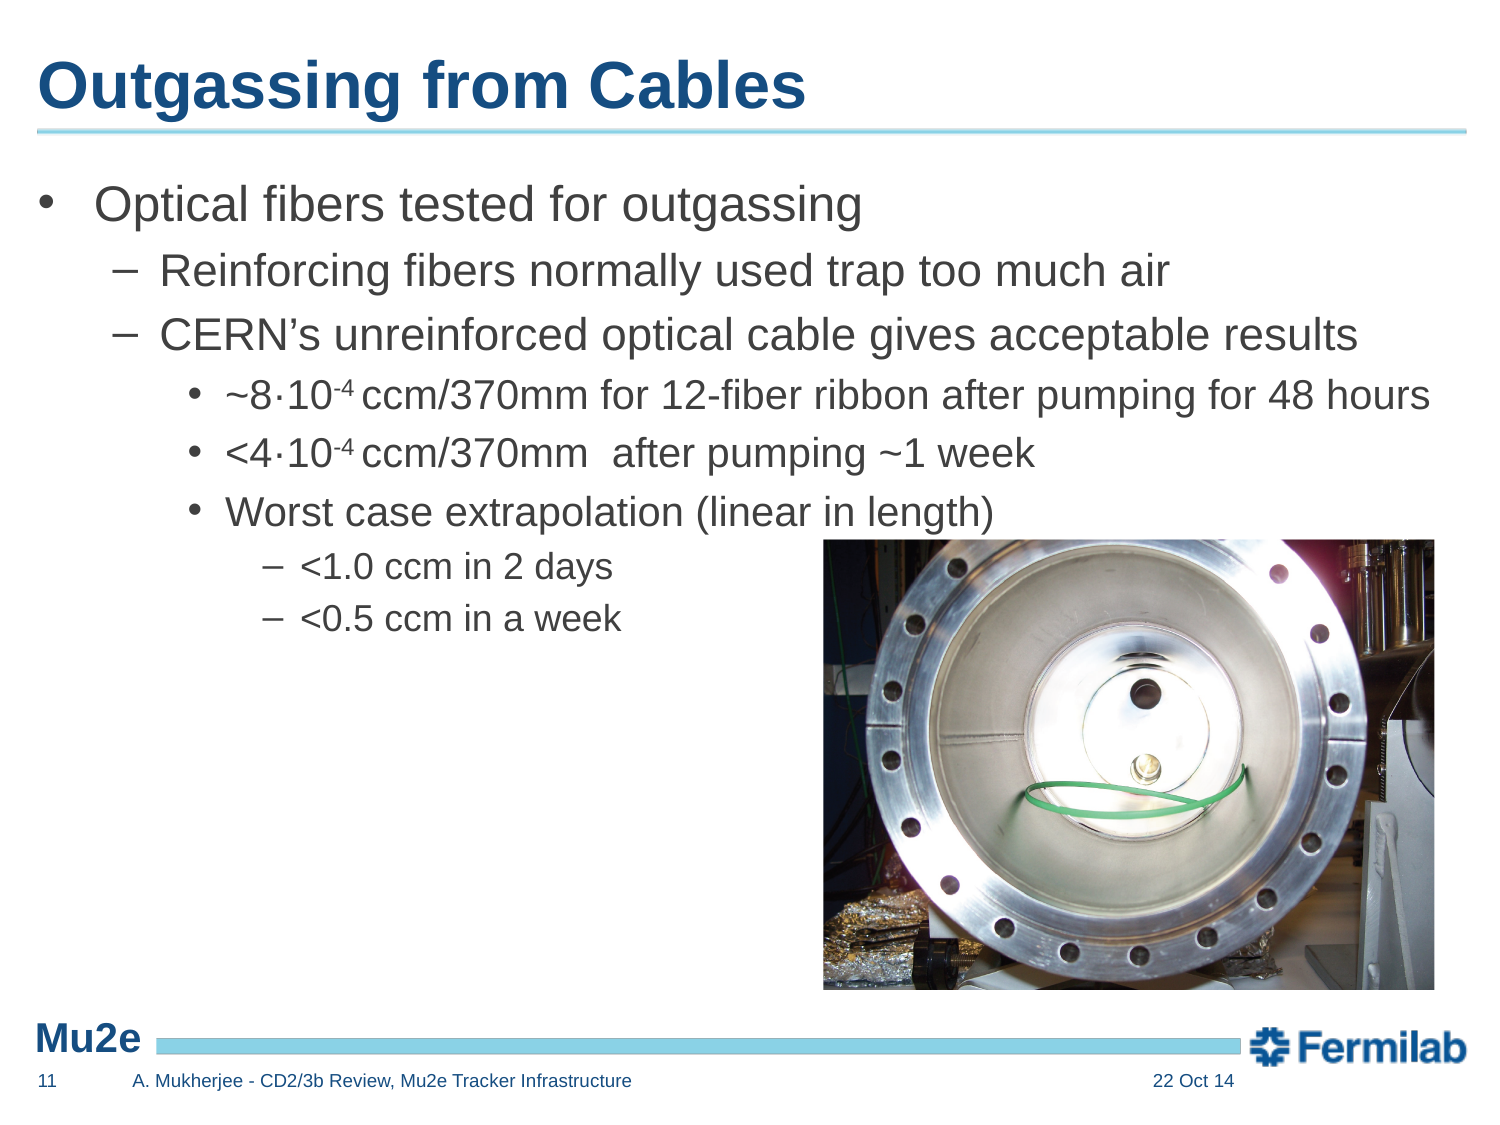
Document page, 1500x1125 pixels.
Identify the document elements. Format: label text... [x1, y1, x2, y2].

list Optical fibers tested for outgassing Reinforcing fibers normally used trap too much air CERN’s unreinforced optical cable gives acceptable results ~8·10-4 ccm/370mm for 12-fiber ribbon after pumping for 48 hours <4·10-4 ccm/370mm after pumping ~1 week Worst case extrapolation (linear in length) <1.0 ccm in 2 days <0.5 ccm in a week [37, 171, 1461, 990]
picture [823, 539, 1435, 990]
title Outgassing from Cables [37, 17, 1463, 123]
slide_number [1058, 1068, 1235, 1109]
footer A. Mukherjee - CD2/3b Review, Mu2e Tracker Infrastructure [132, 1068, 1014, 1109]
slide_number 11 [37, 1068, 111, 1109]
